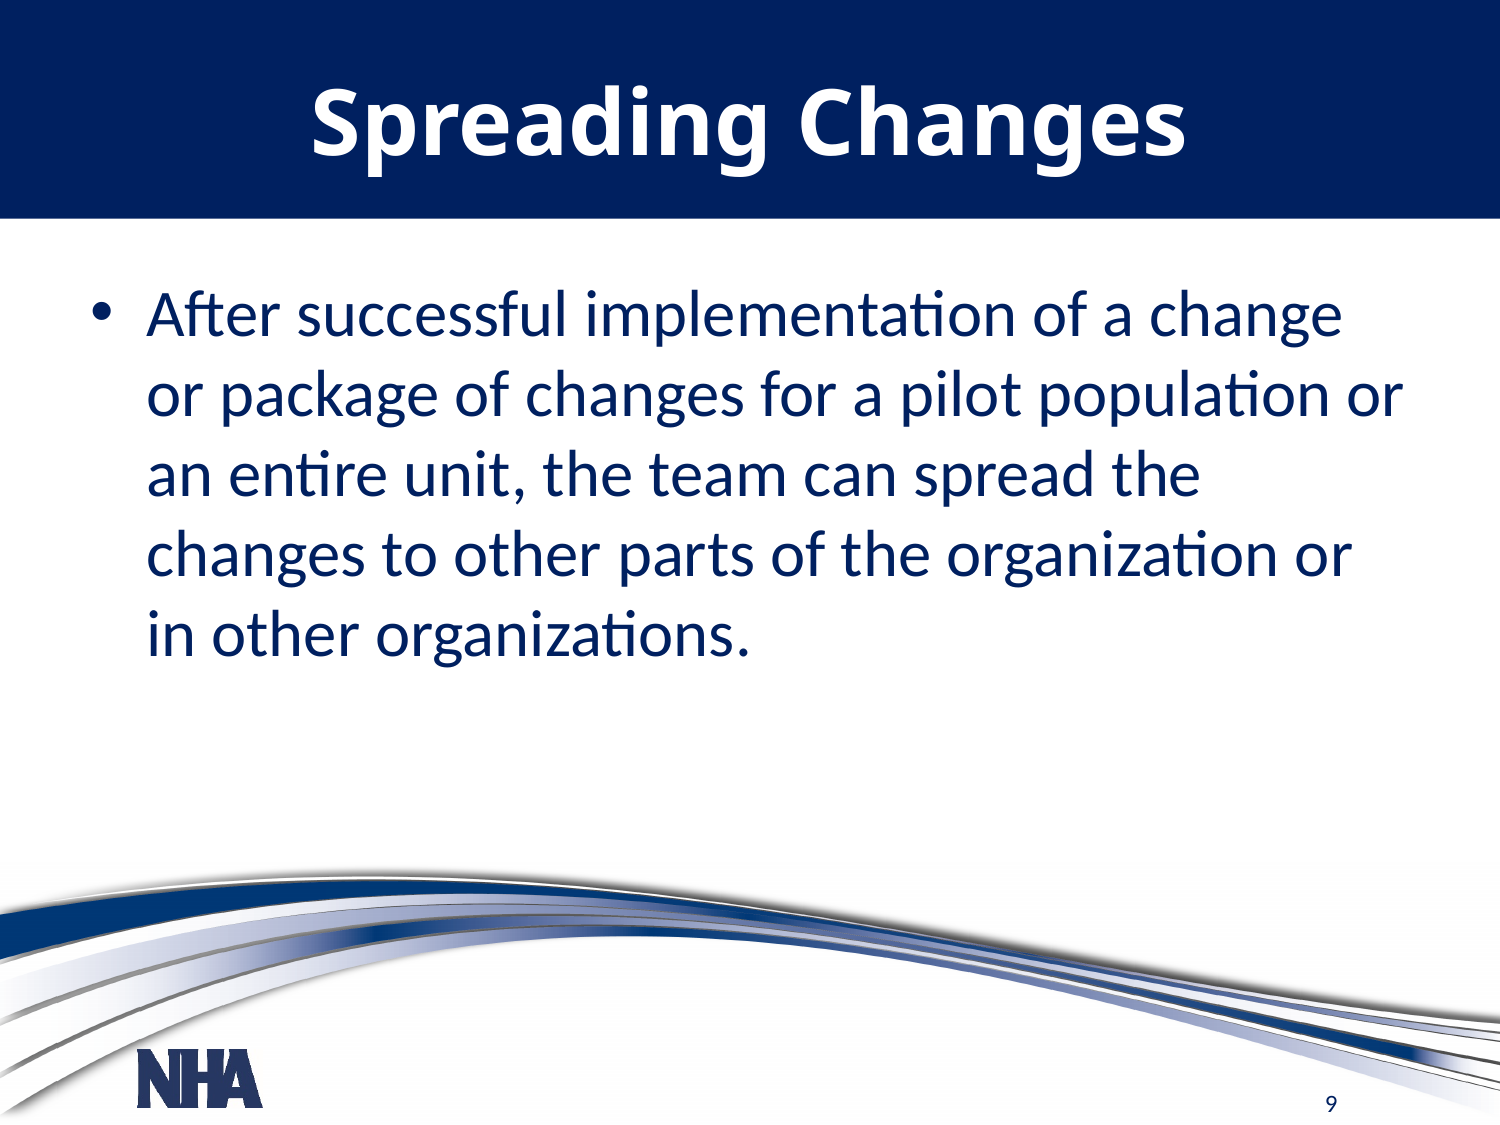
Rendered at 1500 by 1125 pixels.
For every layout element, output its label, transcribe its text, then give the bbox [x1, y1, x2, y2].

picture [0, 862, 1500, 1125]
title Spreading Changes [75, 24, 1425, 213]
list After successful implementation of a change or package of changes for a pilot population or an entire unit, the team can spread the changes to other parts of the organization or in other organizations. [74, 262, 1425, 1005]
